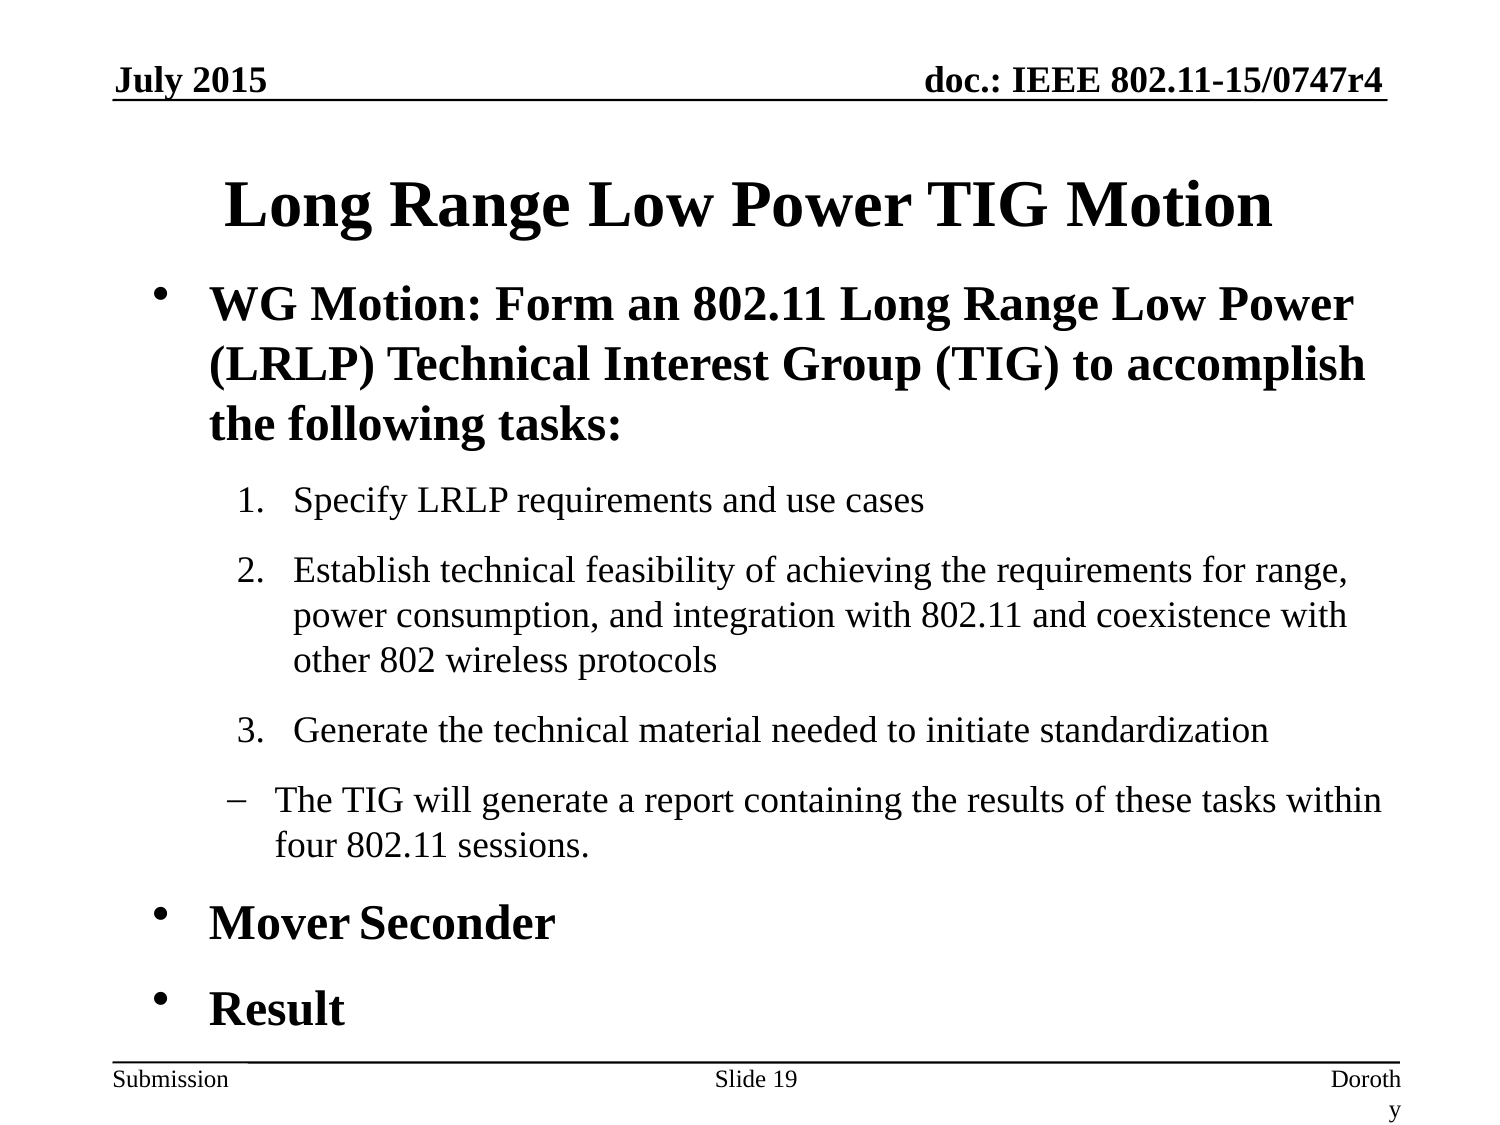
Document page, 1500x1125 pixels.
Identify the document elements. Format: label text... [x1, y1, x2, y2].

title Long Range Low Power TIG Motion [112, 112, 1388, 288]
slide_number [114, 54, 374, 101]
footer Dorothy Stanley, HP-Aruba Networks [1324, 1061, 1402, 1093]
slide_number Slide 19 [712, 1061, 800, 1093]
list WG Motion: Form an 802.11 Long Range Low Power (LRLP) Technical Interest Group (TIG) to accomplish the following tasks: Specify LRLP requirements and use cases Establish technical feasibility of achieving the requirements for range, power consumption, and integration with 802.11 and coexistence with other 802 wireless protocols Generate the technical material needed to initiate standardization The TIG will generate a report containing the results of these tasks within four 802.11 sessions. Mover Seconder Result [137, 262, 1413, 1050]
